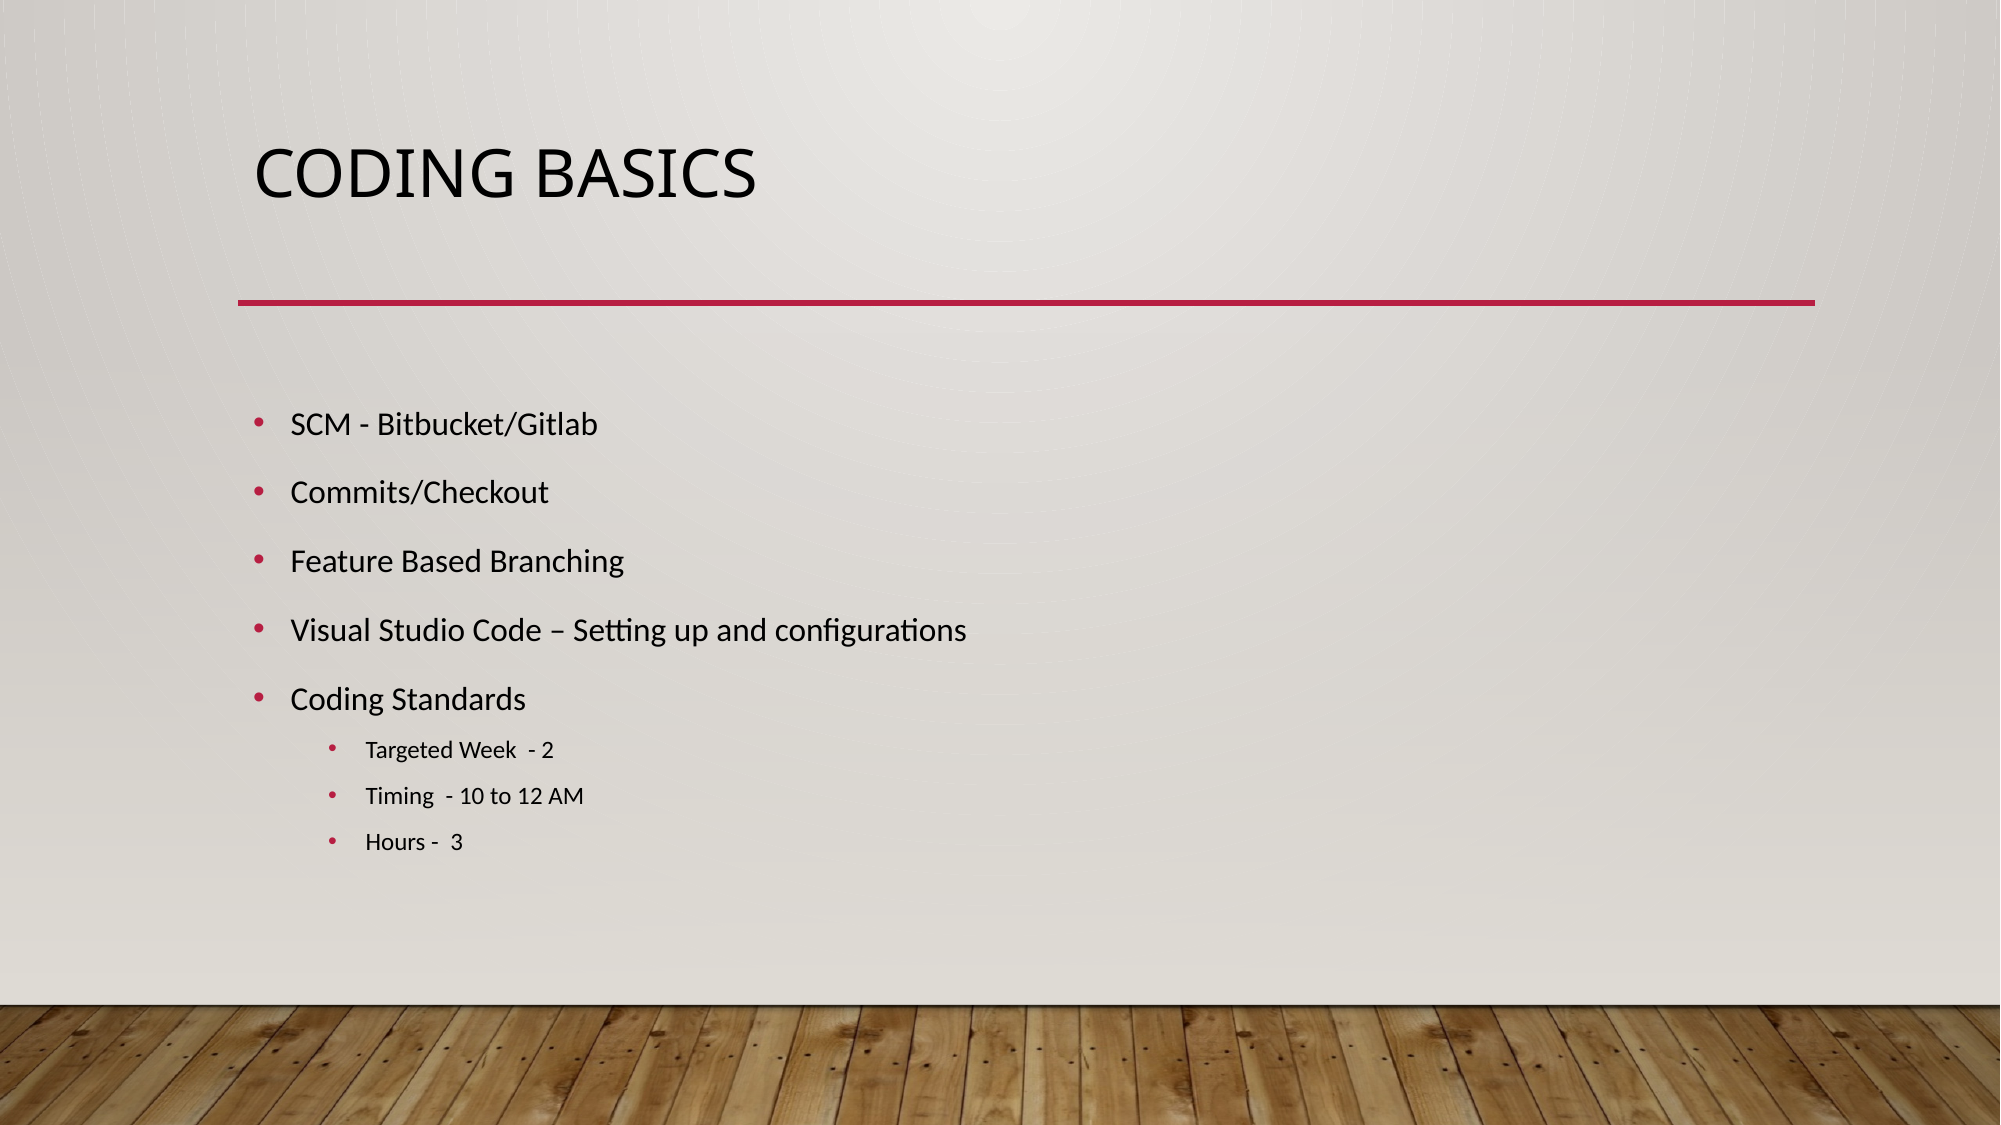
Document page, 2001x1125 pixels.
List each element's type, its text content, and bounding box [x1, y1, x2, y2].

picture [0, 1005, 2000, 1125]
title Coding Basics [238, 131, 1814, 305]
list SCM - Bitbucket/Gitlab Commits/Checkout Feature Based Branching Visual Studio Code – Setting up and configurations Coding Standards Targeted Week - 2 Timing - 10 to 12 AM Hours - 3 [238, 330, 1814, 897]
